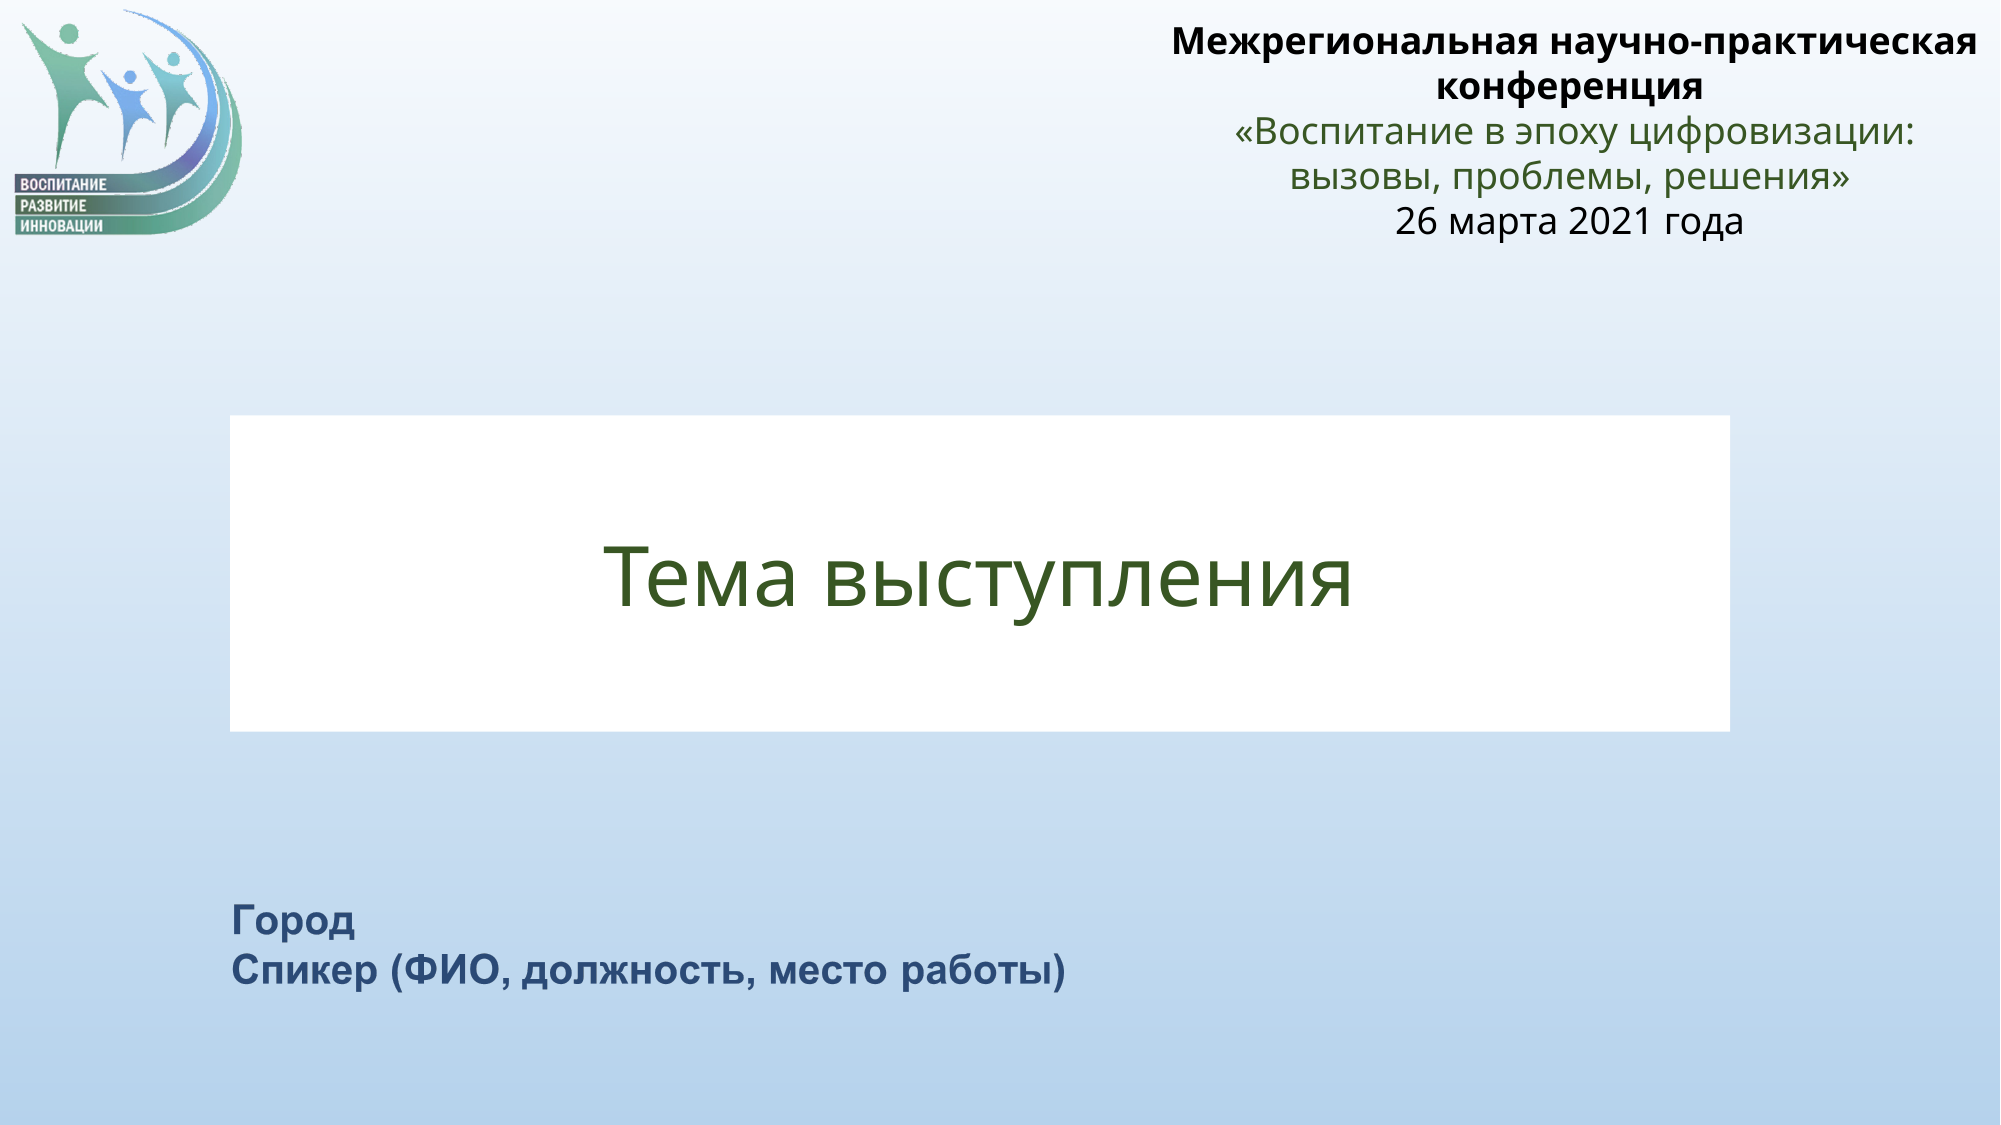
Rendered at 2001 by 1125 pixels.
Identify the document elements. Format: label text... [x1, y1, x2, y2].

picture [206, 881, 1909, 1018]
picture [14, 9, 248, 247]
subtitle Тема выступления [230, 415, 1731, 732]
